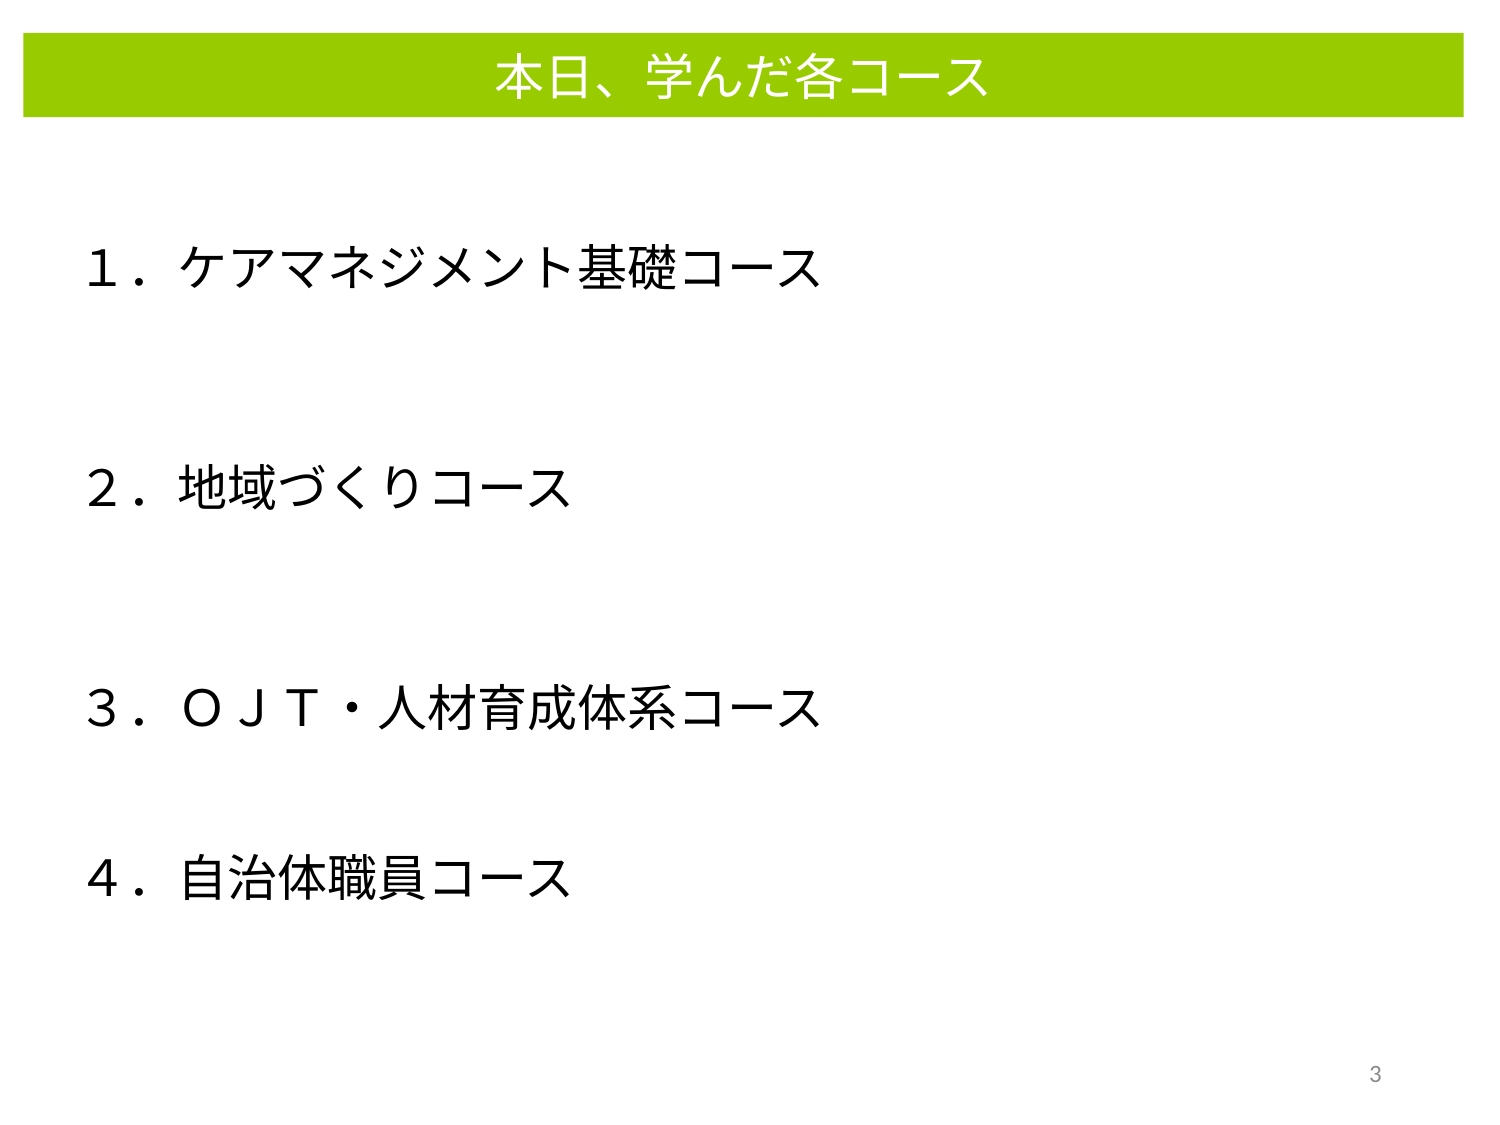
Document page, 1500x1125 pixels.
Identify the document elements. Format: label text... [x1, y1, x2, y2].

text_box １．ケアマネジメント基礎コース ２．地域づくりコース ３．ＯＪＴ・人材育成体系コース ４．自治体職員コース [62, 169, 1464, 1015]
slide_number 3 [1059, 1042, 1397, 1103]
text_box 本日、学んだ各コース [22, 32, 1465, 118]
